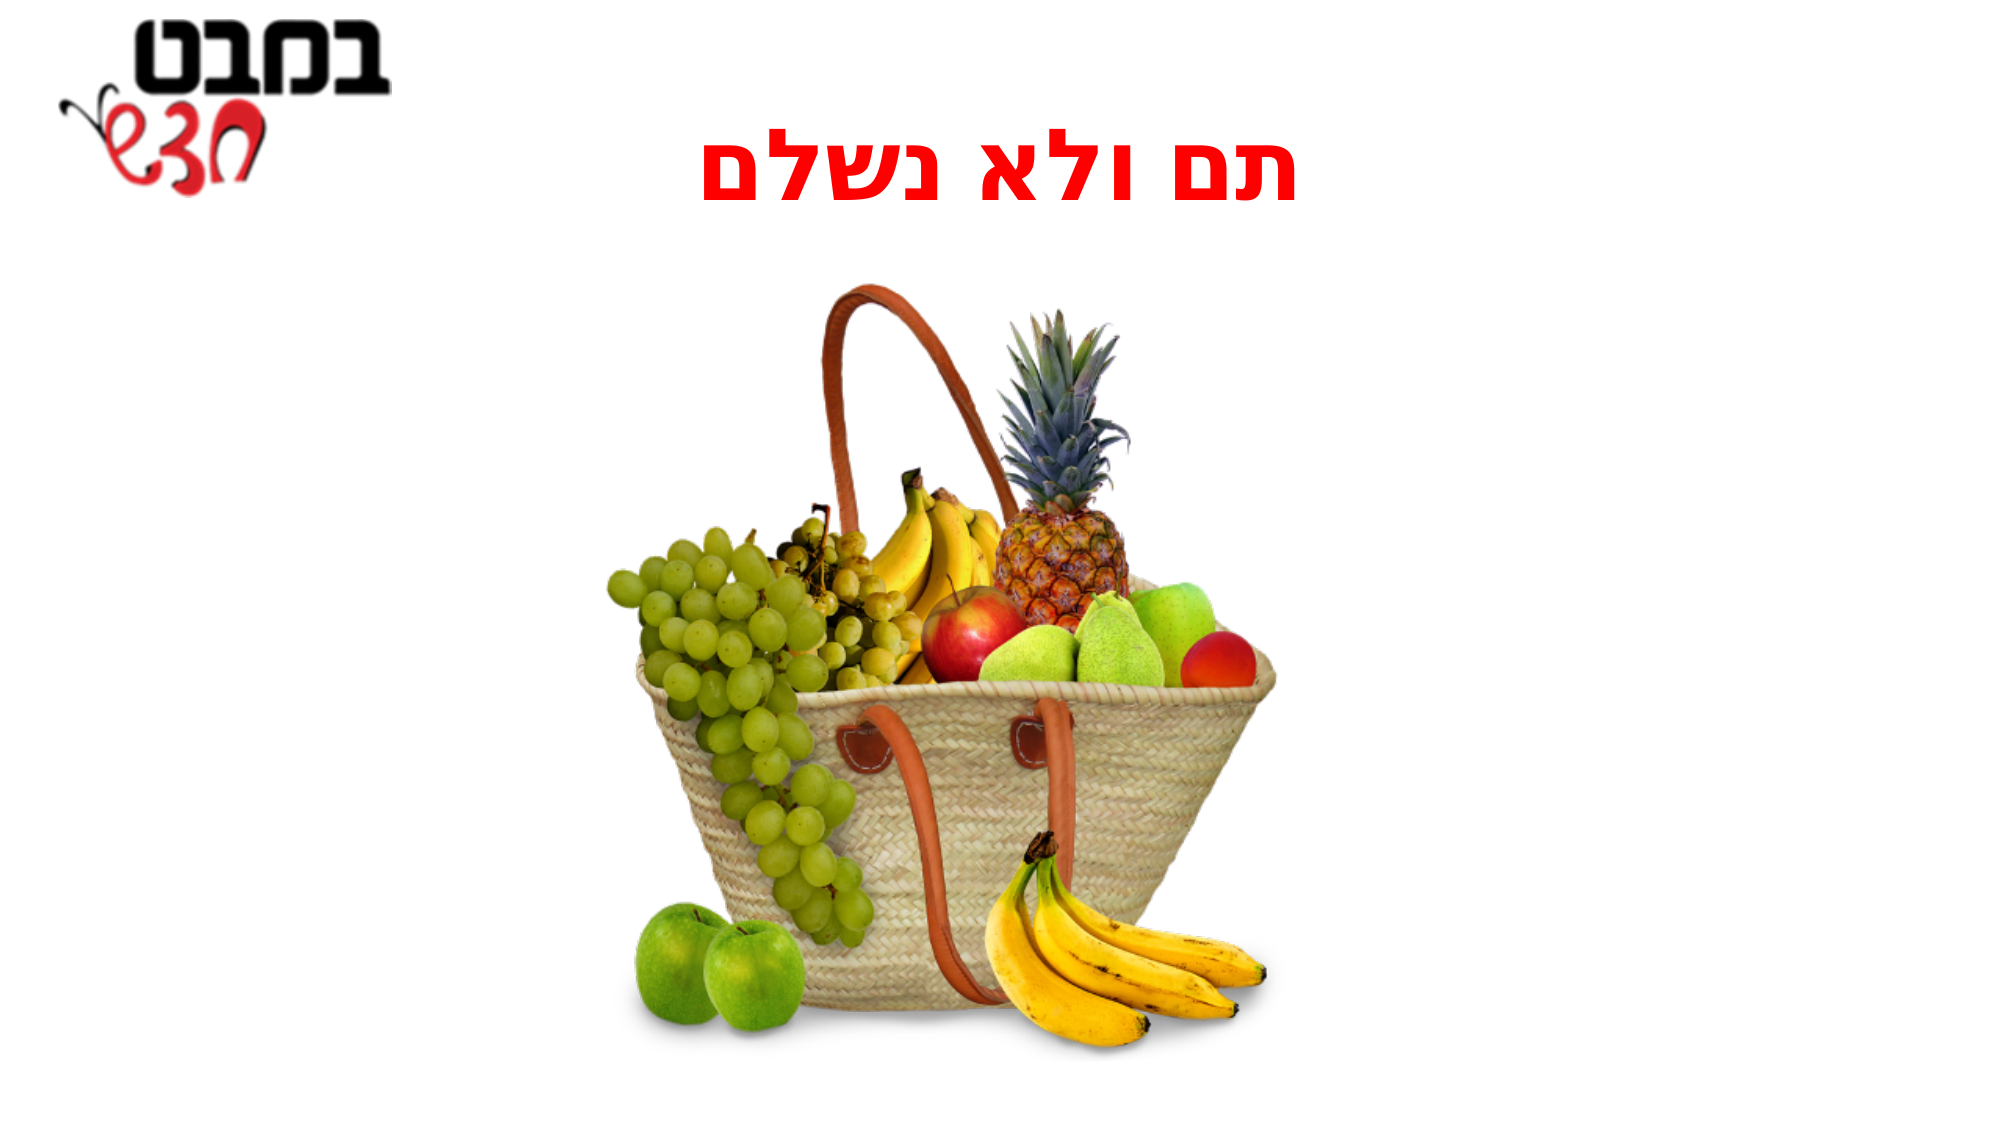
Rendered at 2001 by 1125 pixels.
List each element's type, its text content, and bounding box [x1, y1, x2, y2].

picture [58, 19, 392, 198]
title תם ולא נשלם [137, 59, 1863, 278]
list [458, 256, 1464, 1098]
